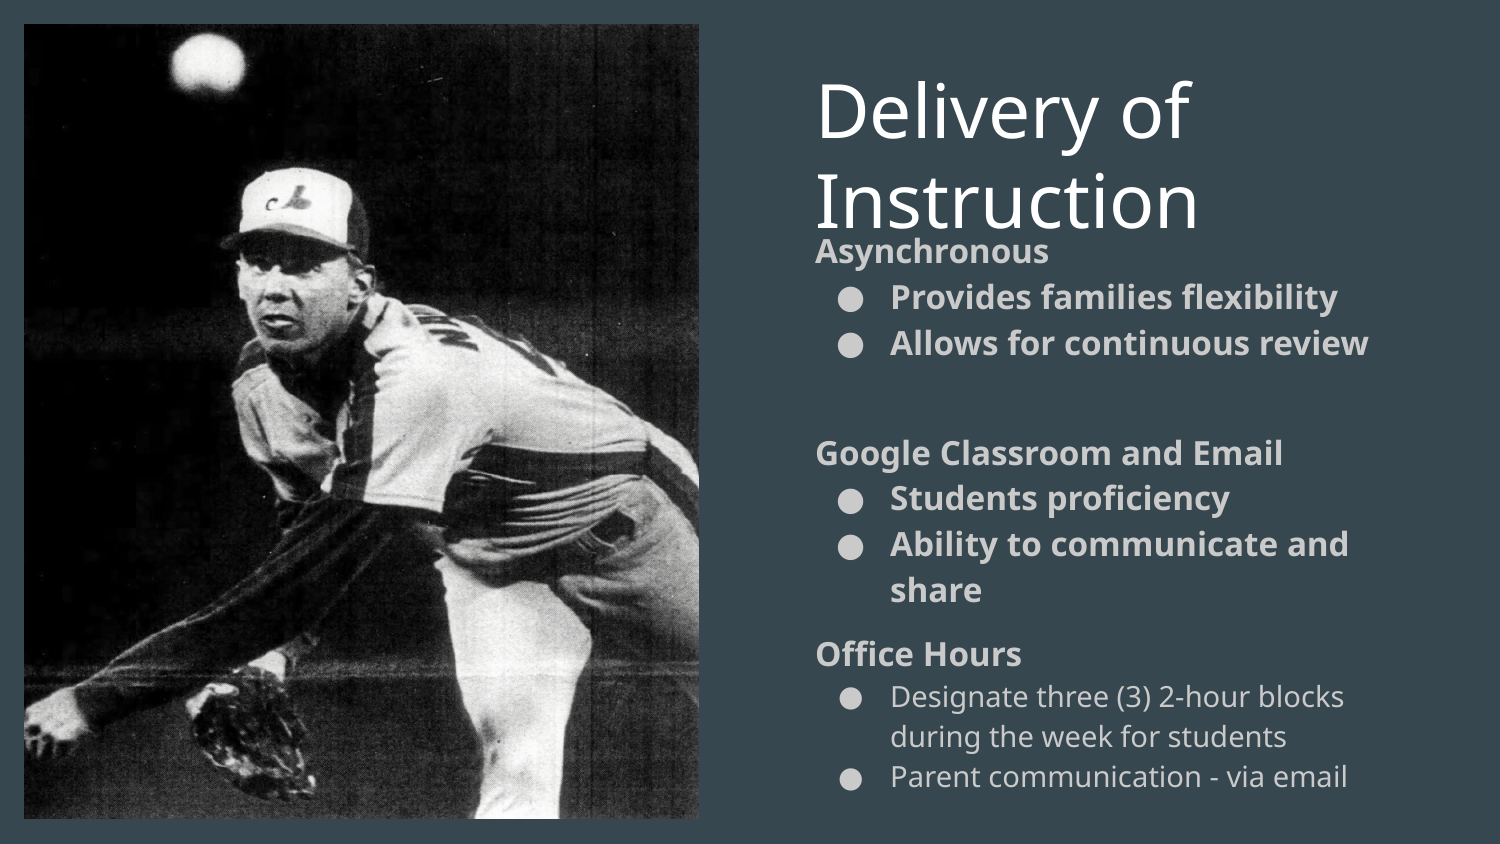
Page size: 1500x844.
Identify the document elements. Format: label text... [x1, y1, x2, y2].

picture [24, 24, 699, 819]
list Google Classroom and Email Students proficiency Ability to communicate and share [800, 410, 1454, 581]
title Delivery of Instruction [800, 48, 1454, 152]
list Asynchronous Provides families flexibility Allows for continuous review [800, 209, 1454, 379]
list Office Hours Designate three (3) 2-hour blocks during the week for students Parent communication - via email [800, 612, 1454, 813]
